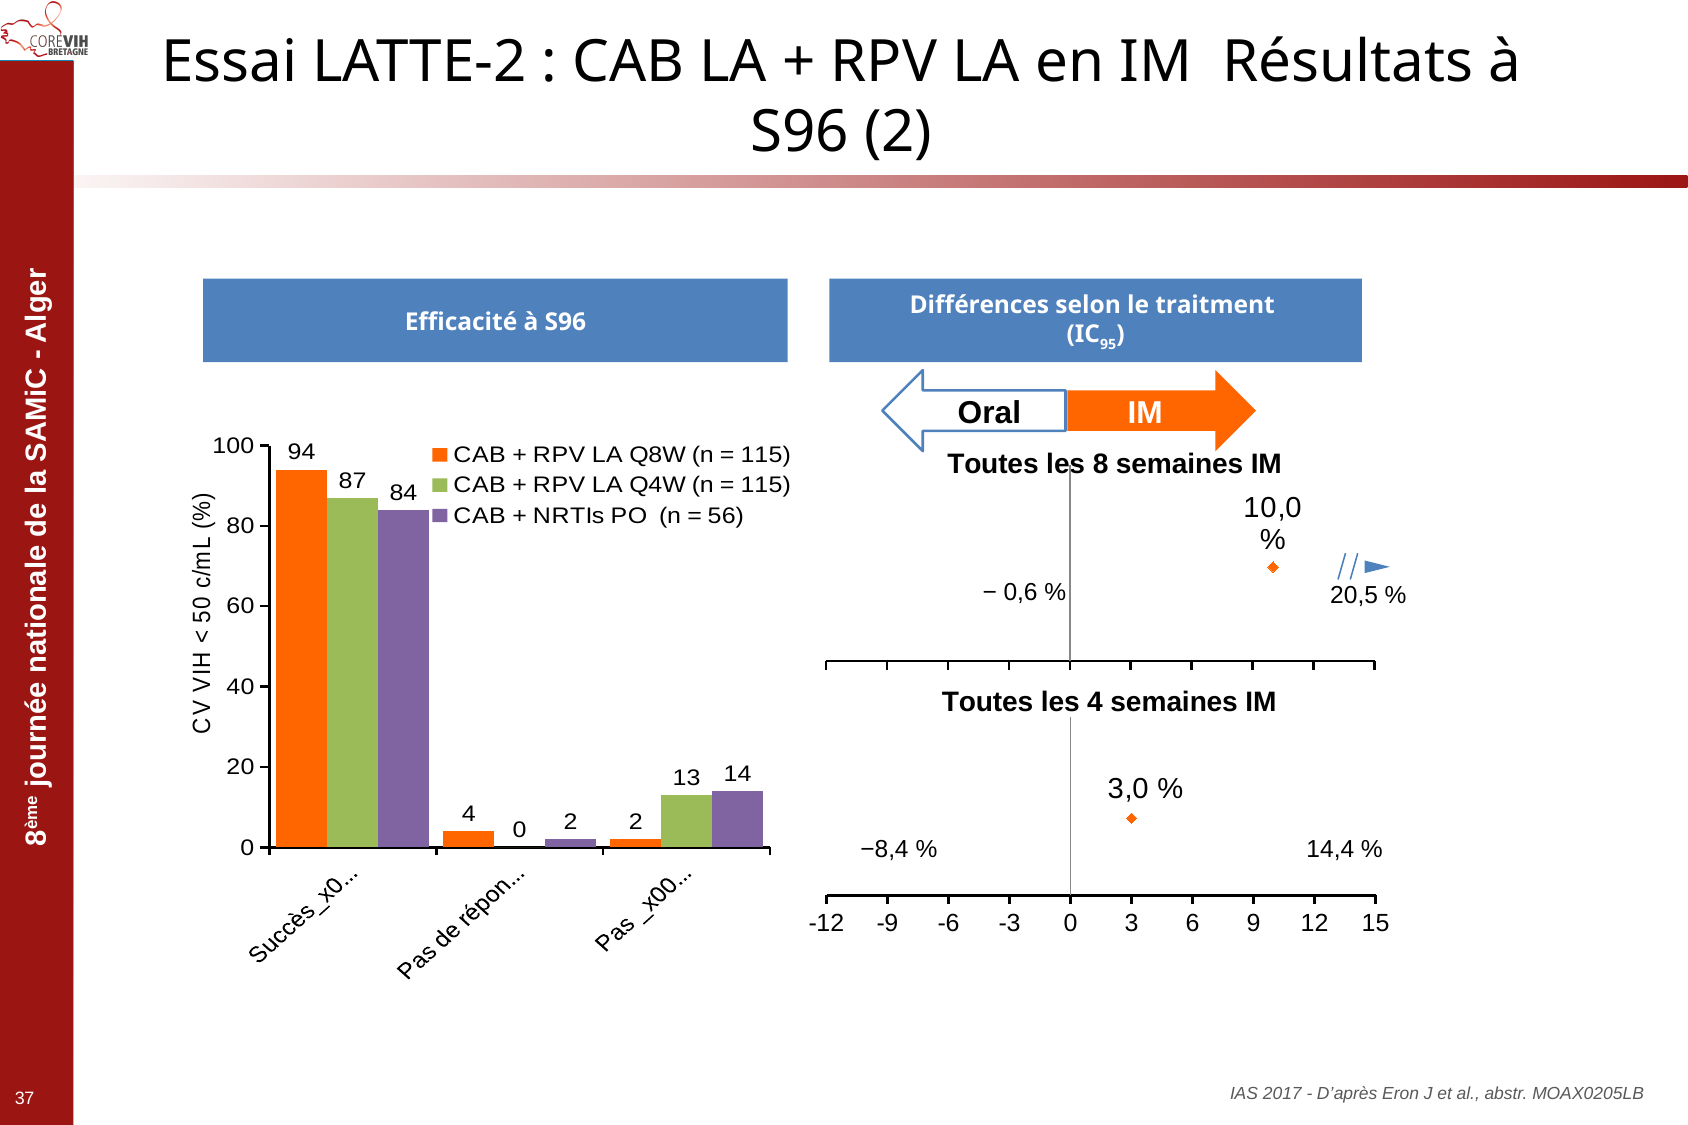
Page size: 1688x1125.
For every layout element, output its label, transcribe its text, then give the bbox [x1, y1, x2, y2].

text_box IAS 2017 - D’après Eron J et al., abstr. MOAX0205LB [448, 1074, 1645, 1112]
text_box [176, 278, 1433, 985]
title Essai LATTE-2 : CAB LA + RPV LA en IM Résultats à S96 (2) [122, 27, 1561, 159]
